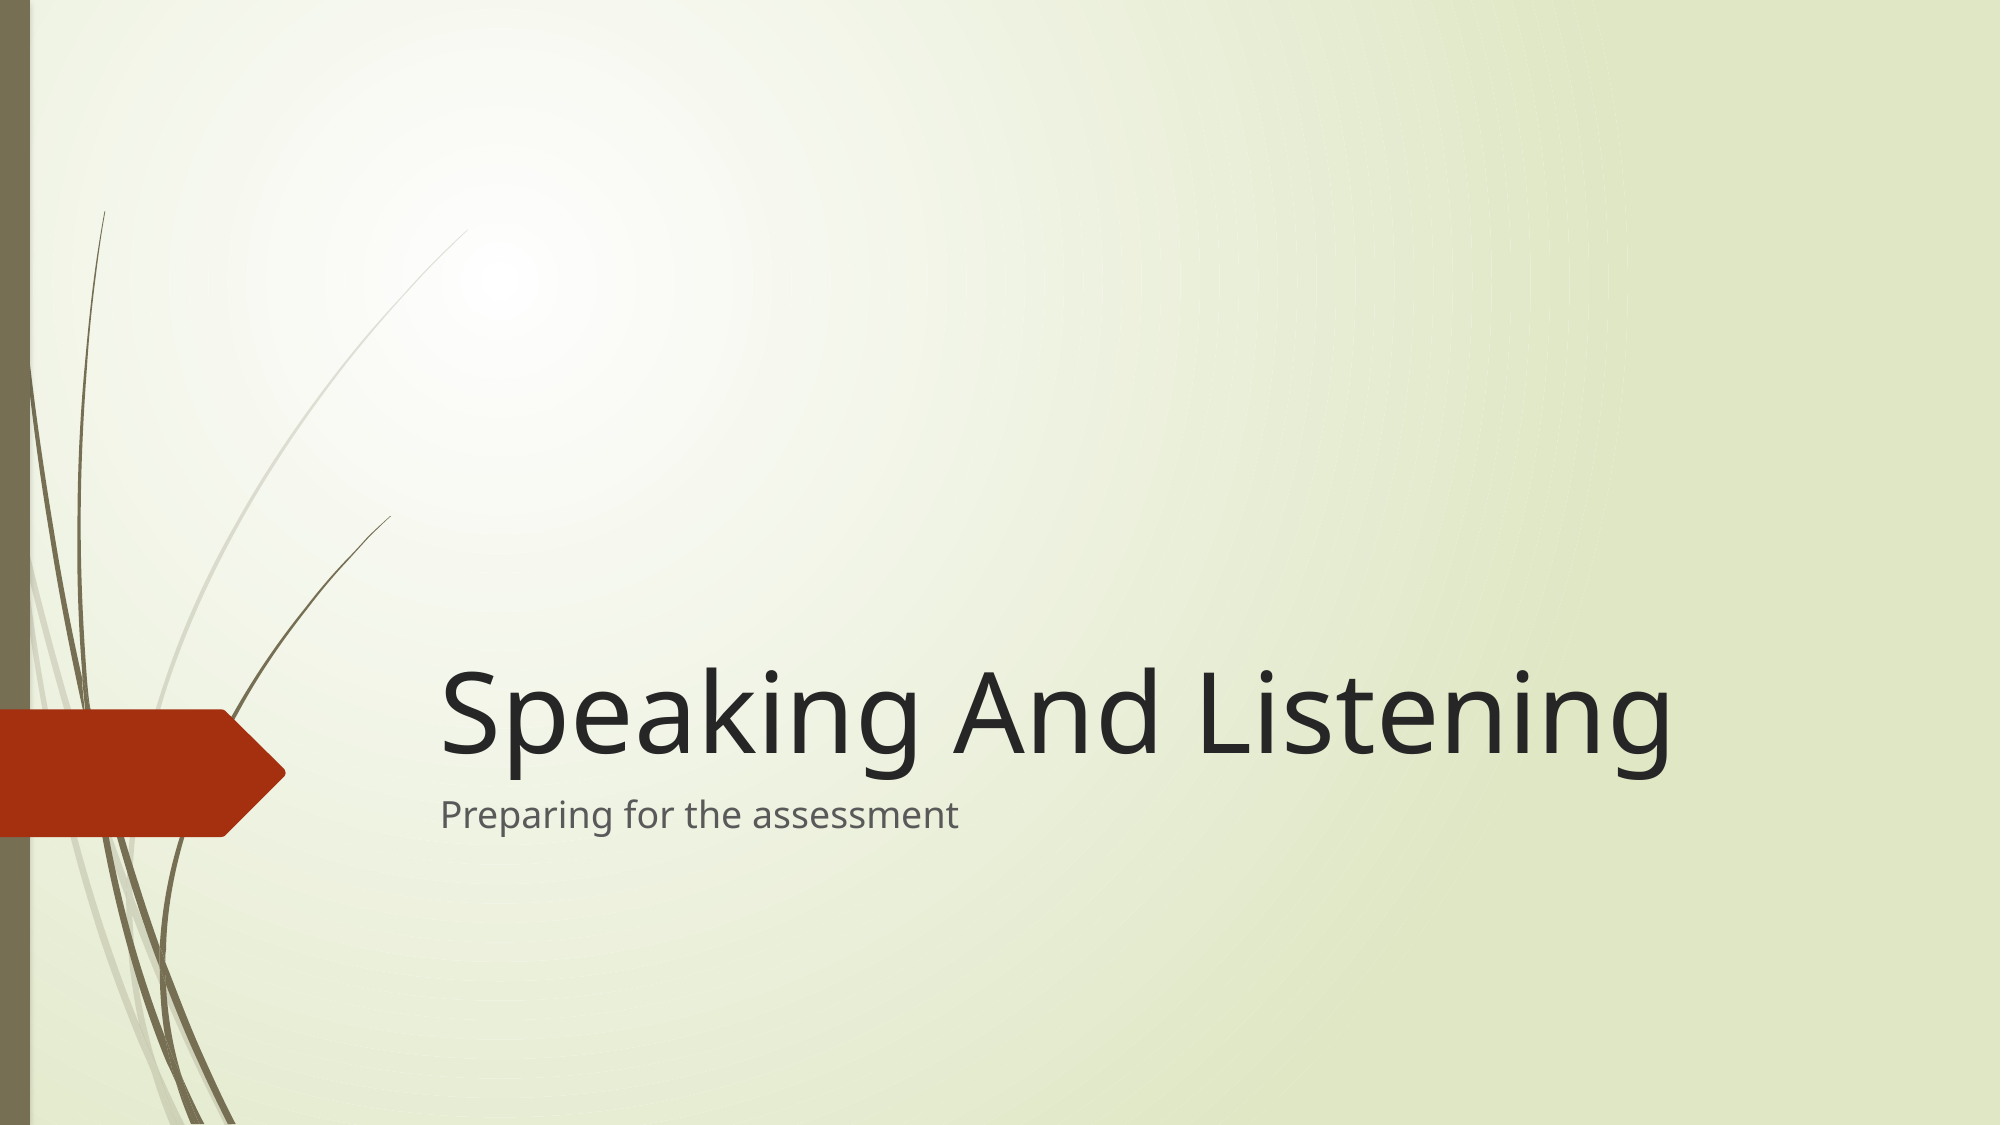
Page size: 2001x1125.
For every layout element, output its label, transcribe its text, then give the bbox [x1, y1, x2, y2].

title Speaking And Listening [424, 412, 1888, 783]
subtitle Preparing for the assessment [424, 783, 1888, 969]
